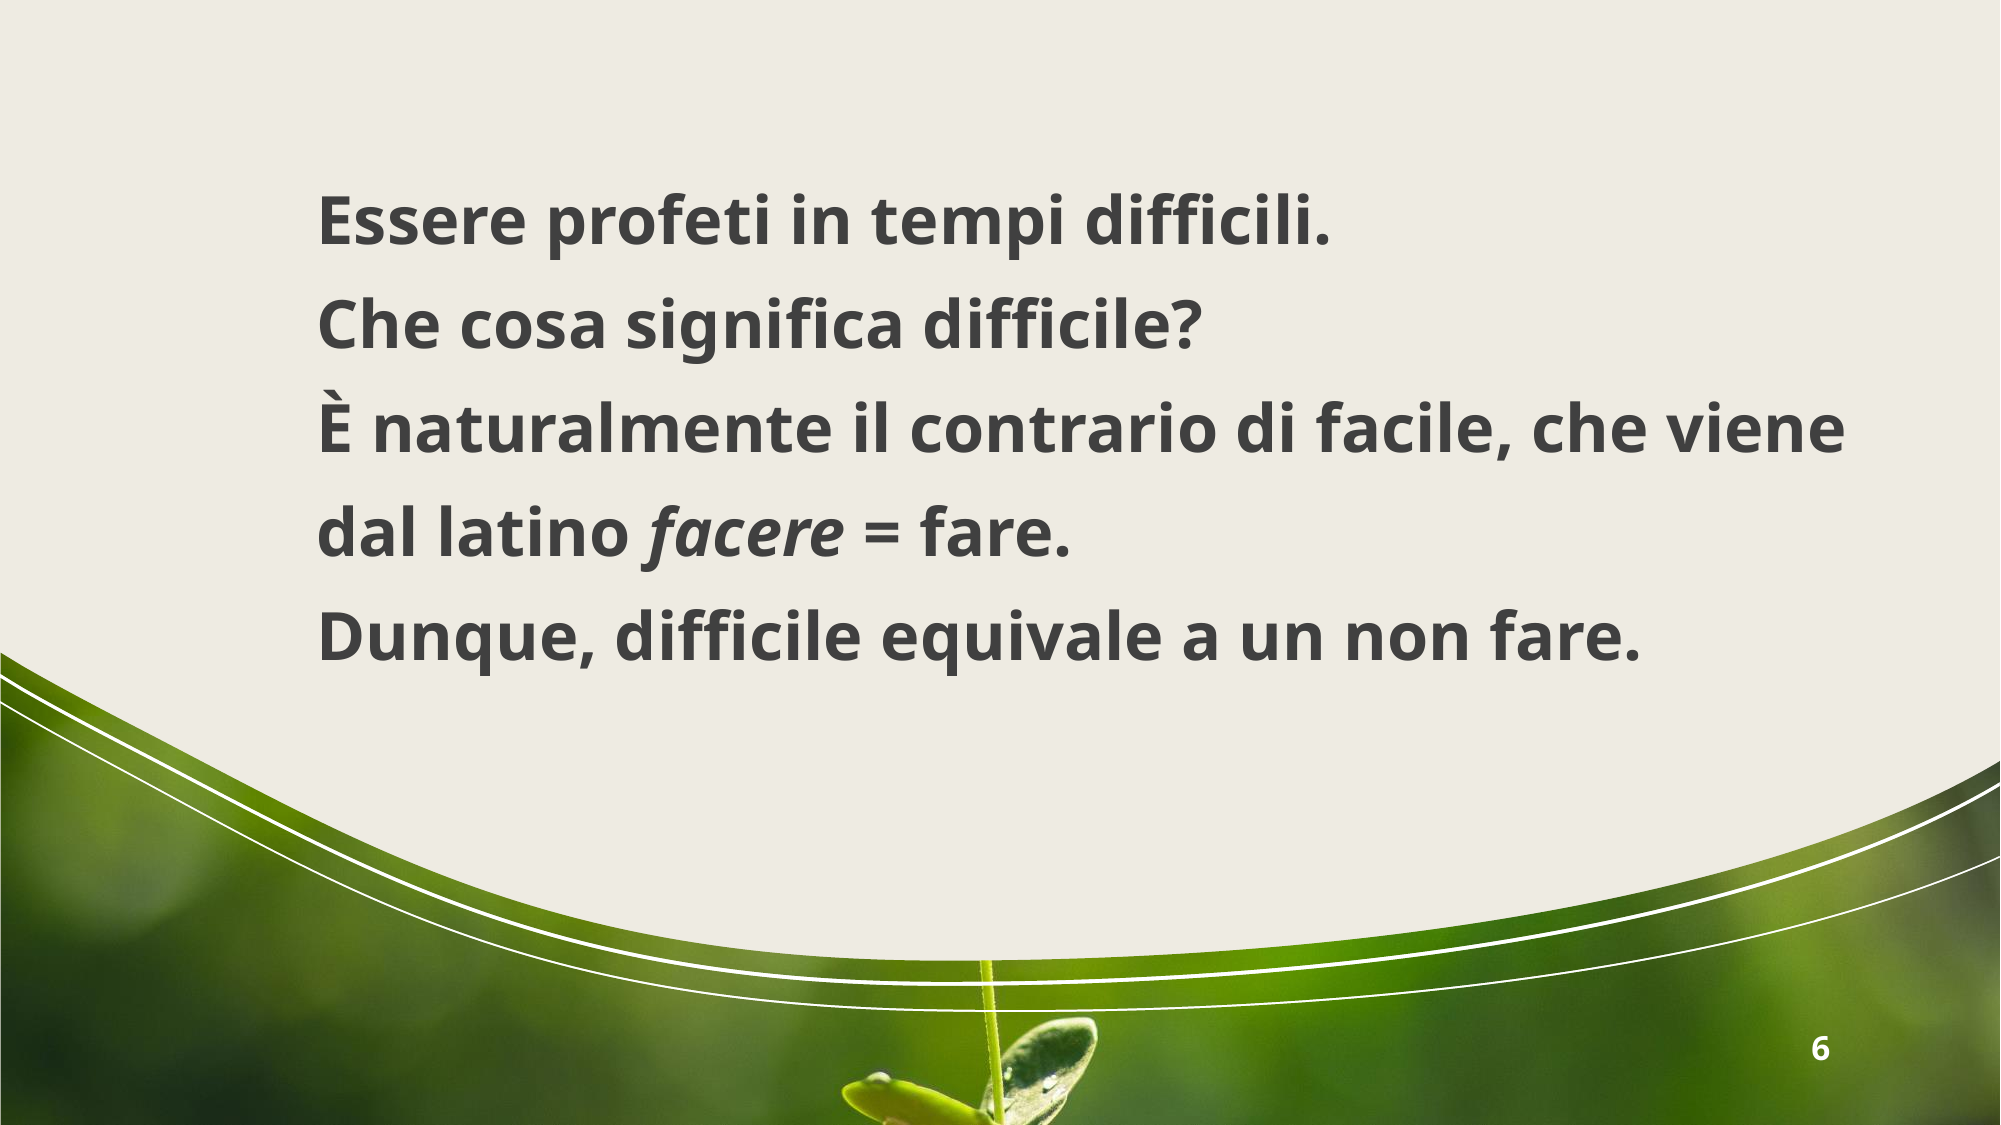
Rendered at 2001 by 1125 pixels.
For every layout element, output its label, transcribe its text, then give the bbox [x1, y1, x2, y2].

picture [0, 652, 2000, 1125]
title Essere profeti in tempi difficili. Che cosa significa difficile? È naturalmente il contrario di facile, che viene dal latino facere = fare. Dunque, difficile equivale a un non fare. [298, 640, 1875, 652]
